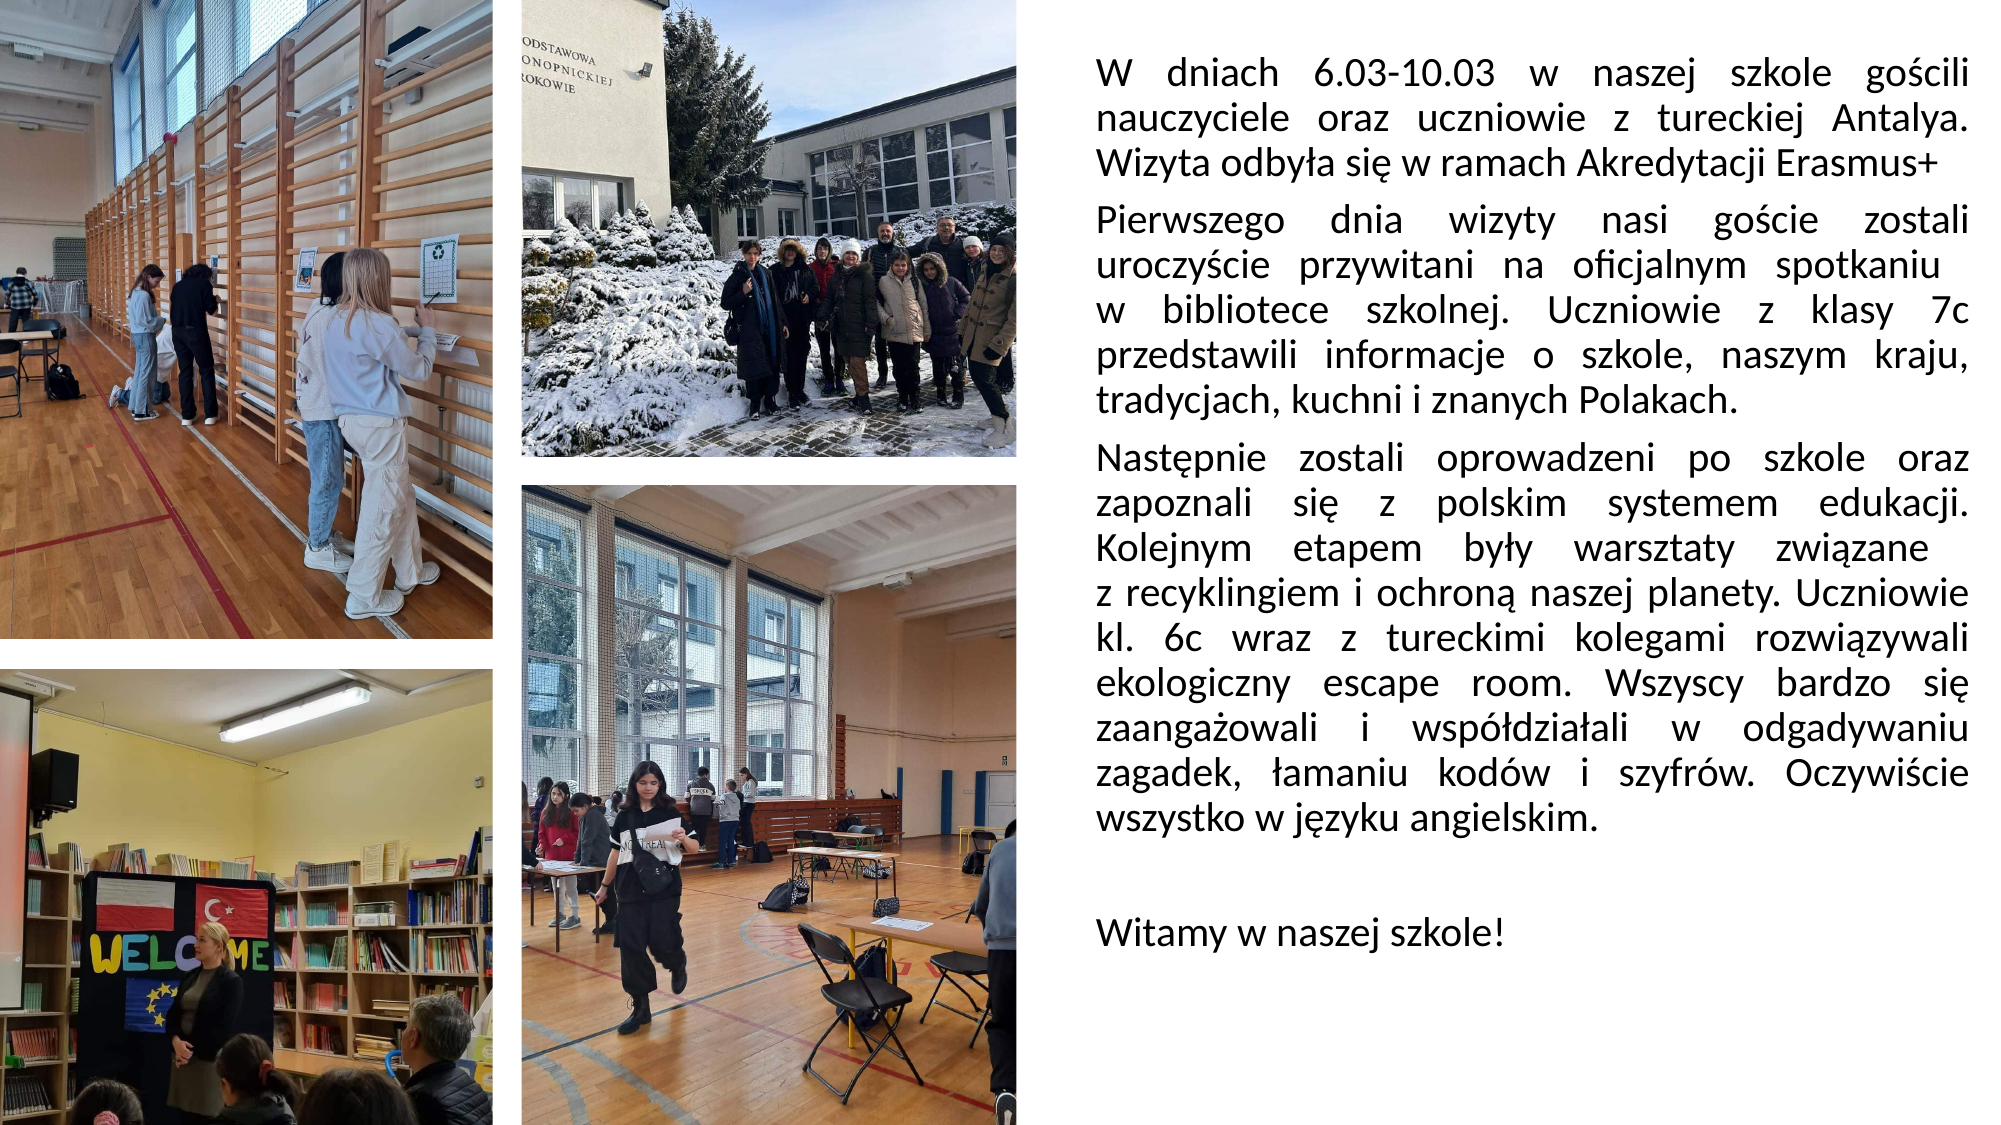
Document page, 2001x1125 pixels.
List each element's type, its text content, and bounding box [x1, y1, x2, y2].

text_box W dniach 6.03-10.03 w naszej szkole gościli nauczyciele oraz uczniowie z tureckiej Antalya. Wizyta odbyła się w ramach Akredytacji Erasmus+ Pierwszego dnia wizyty nasi goście zostali uroczyście przywitani na oficjalnym spotkaniu w bibliotece szkolnej. Uczniowie z klasy 7c przedstawili informacje o szkole, naszym kraju, tradycjach, kuchni i znanych Polakach. Następnie zostali oprowadzeni po szkole oraz zapoznali się z polskim systemem edukacji. Kolejnym etapem były warsztaty związane z recyklingiem i ochroną naszej planety. Uczniowie kl. 6c wraz z tureckimi kolegami rozwiązywali ekologiczny escape room. Wszyscy bardzo się zaangażowali i współdziałali w odgadywaniu zagadek, łamaniu kodów i szyfrów. Oczywiście wszystko w języku angielskim. Witamy w naszej szkole! [1080, 42, 1985, 772]
text_box [0, 0, 2000, 1125]
picture [0, 0, 493, 639]
picture [0, 669, 493, 1125]
picture [521, 0, 1017, 458]
picture [521, 485, 1017, 1125]
